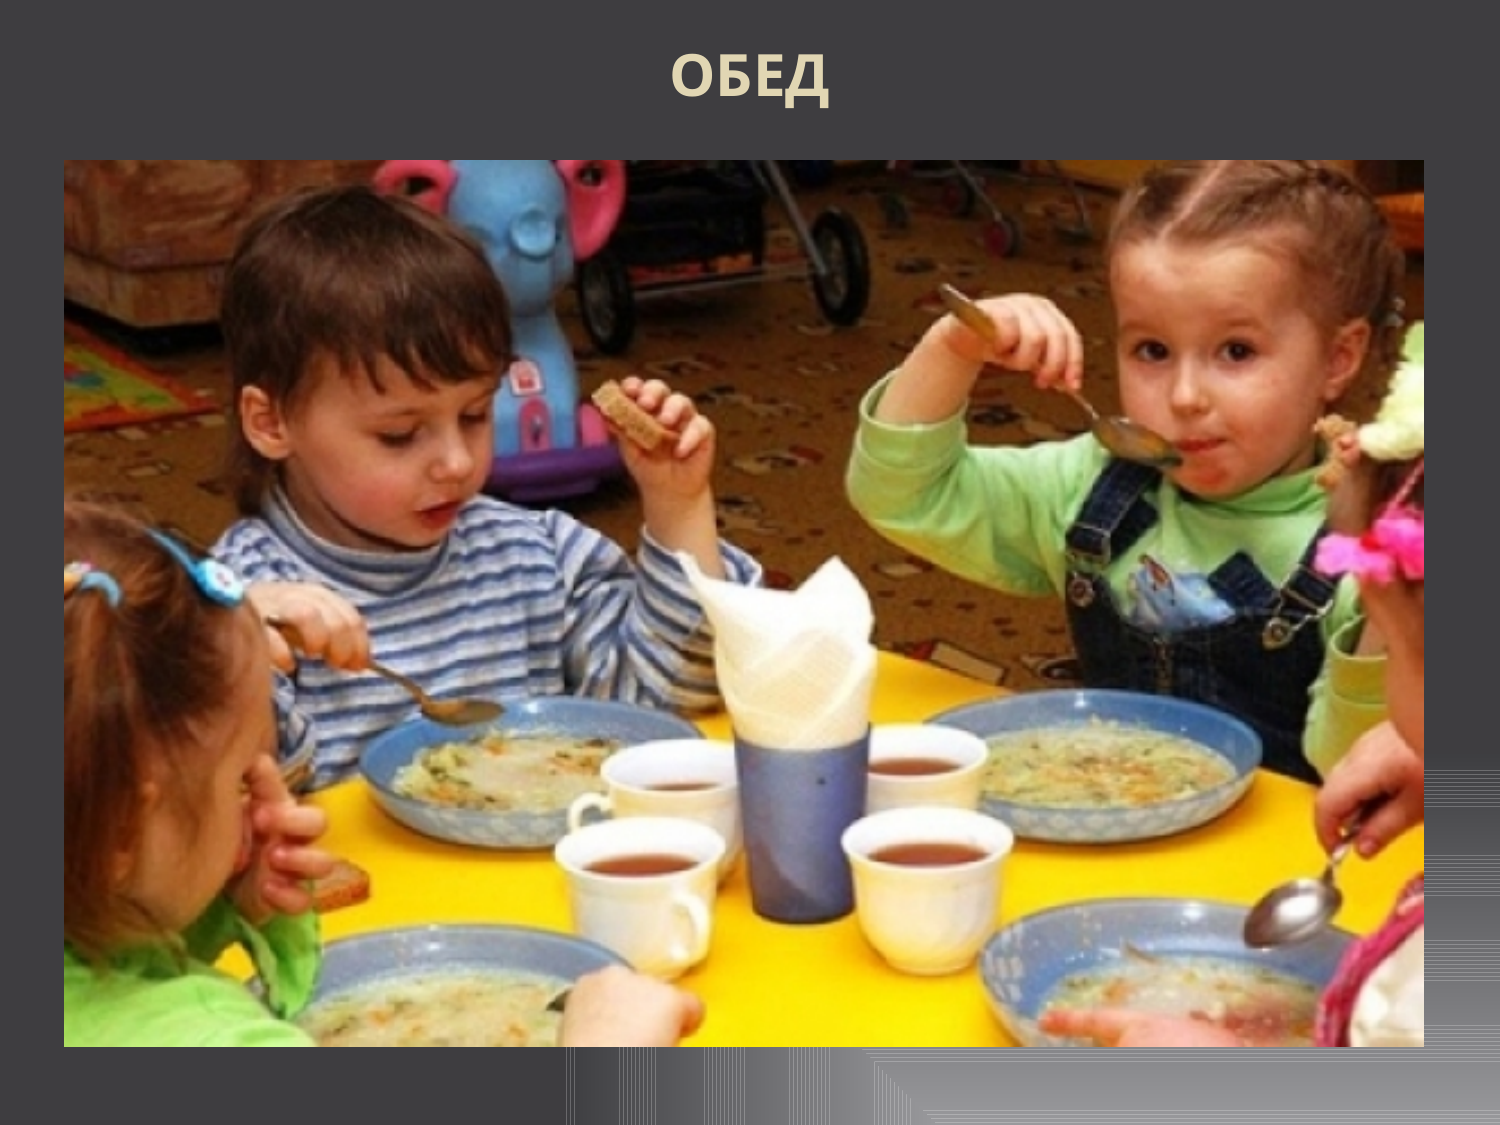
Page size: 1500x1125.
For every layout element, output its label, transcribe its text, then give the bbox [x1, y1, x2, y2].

subtitle ОБЕД [225, 30, 1275, 149]
picture [64, 160, 1424, 1047]
